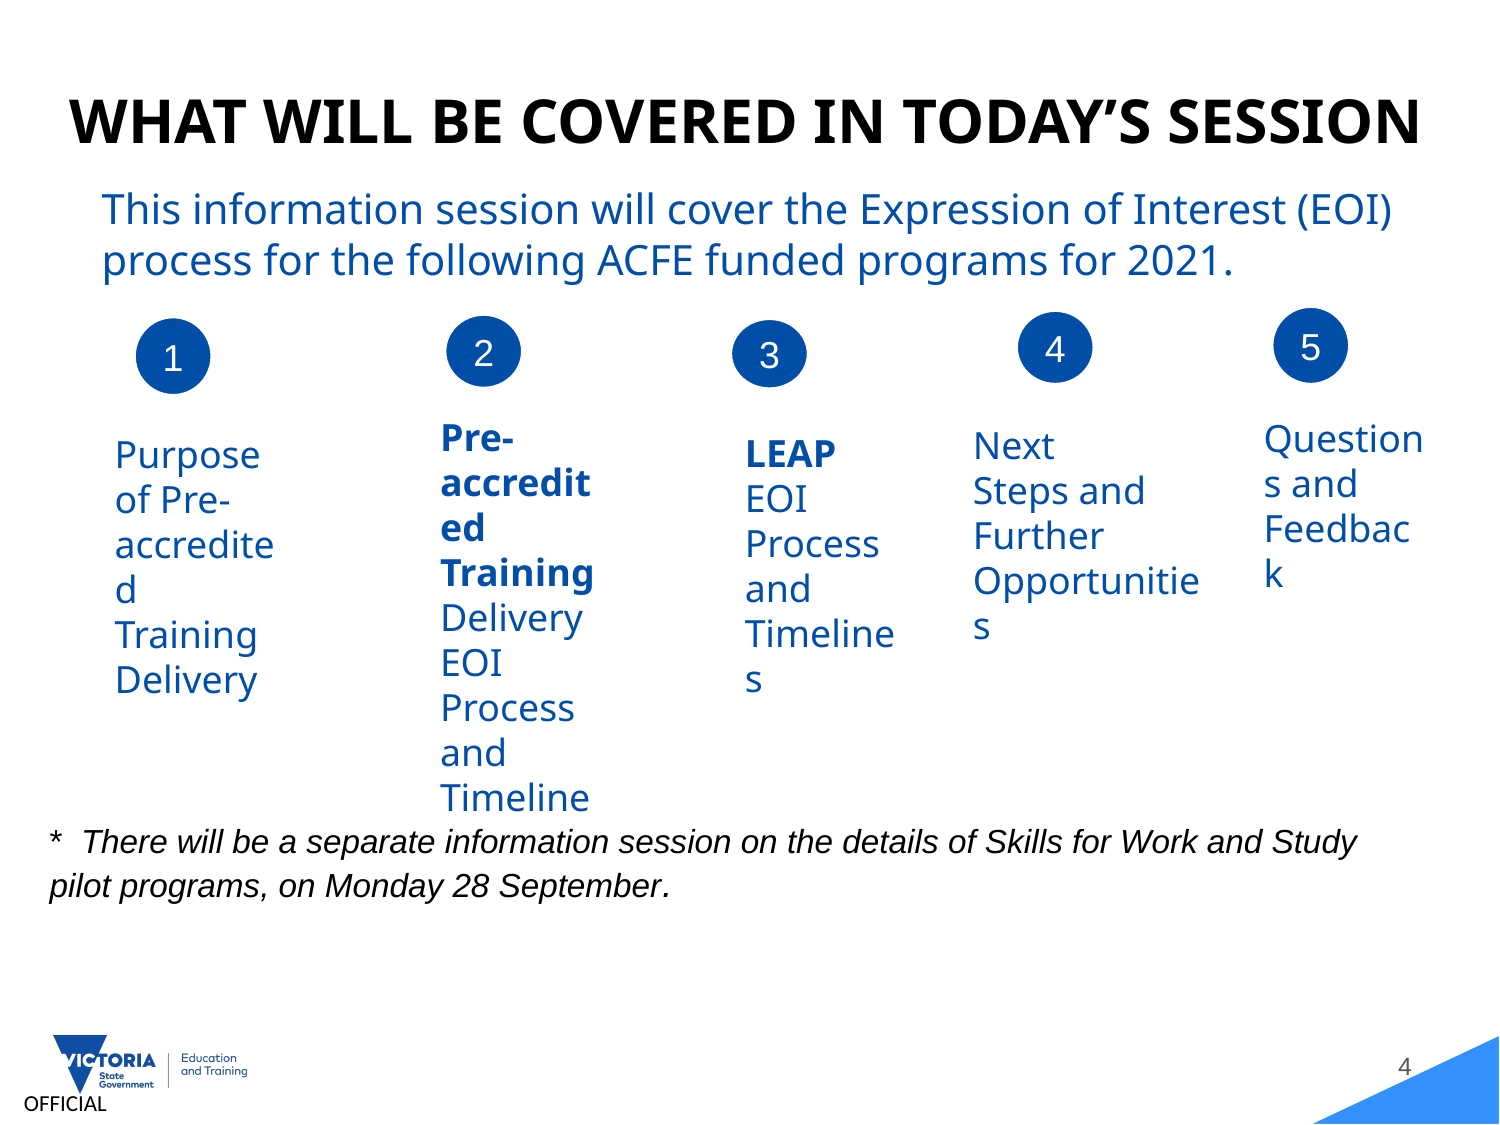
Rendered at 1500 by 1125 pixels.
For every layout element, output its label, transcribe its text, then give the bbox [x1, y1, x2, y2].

text_box 1 [132, 315, 214, 398]
text_box Next Steps and Further Opportunities [958, 414, 1232, 655]
text_box * There will be a separate information session on the details of Skills for Work and Study pilot programs, on Monday 28 September. [34, 812, 1426, 913]
text_box 5 [1270, 304, 1352, 386]
picture [53, 1035, 277, 1094]
text_box This information session will cover the Expression of Interest (EOI) process for the following ACFE funded programs for 2021. [86, 175, 1436, 406]
text_box Purpose of Pre-accredited Training Delivery [99, 423, 295, 709]
title WHAT WILL BE COVERED IN TODAY’S SESSION [69, 90, 1436, 260]
text_box LEAP EOI Process and Timelines [730, 422, 912, 708]
text_box Questions and Feedback [1248, 408, 1442, 603]
text_box Pre-accredited Training Delivery EOI Process and Timeline [425, 406, 620, 812]
text_box 3 [729, 316, 810, 391]
text_box 2 [443, 312, 525, 390]
text_box [1307, 1033, 1500, 1125]
text_box 4 [1014, 308, 1096, 386]
